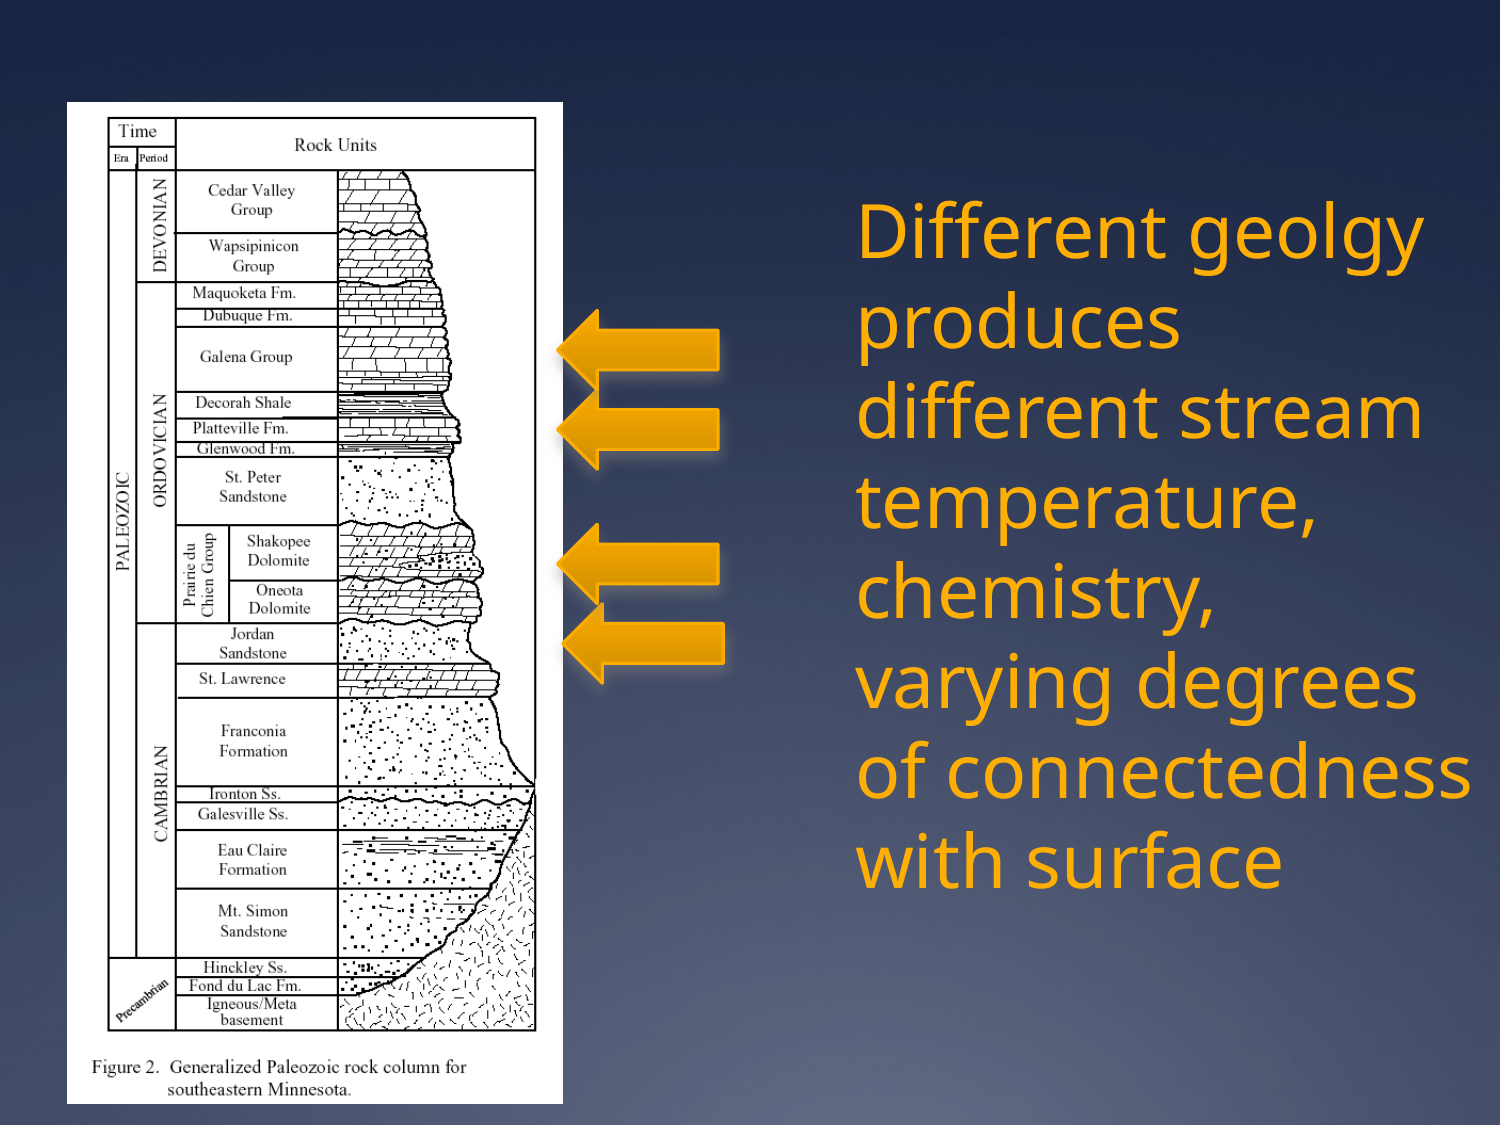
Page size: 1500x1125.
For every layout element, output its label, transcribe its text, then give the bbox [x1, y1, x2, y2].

picture [66, 101, 564, 1105]
text_box [584, 403, 720, 471]
text_box [584, 522, 720, 606]
text_box [584, 616, 725, 685]
text_box [584, 308, 720, 392]
text_box Different geolgy produces different stream temperature, chemistry, varying degrees of connectedness with surface [840, 175, 1500, 911]
